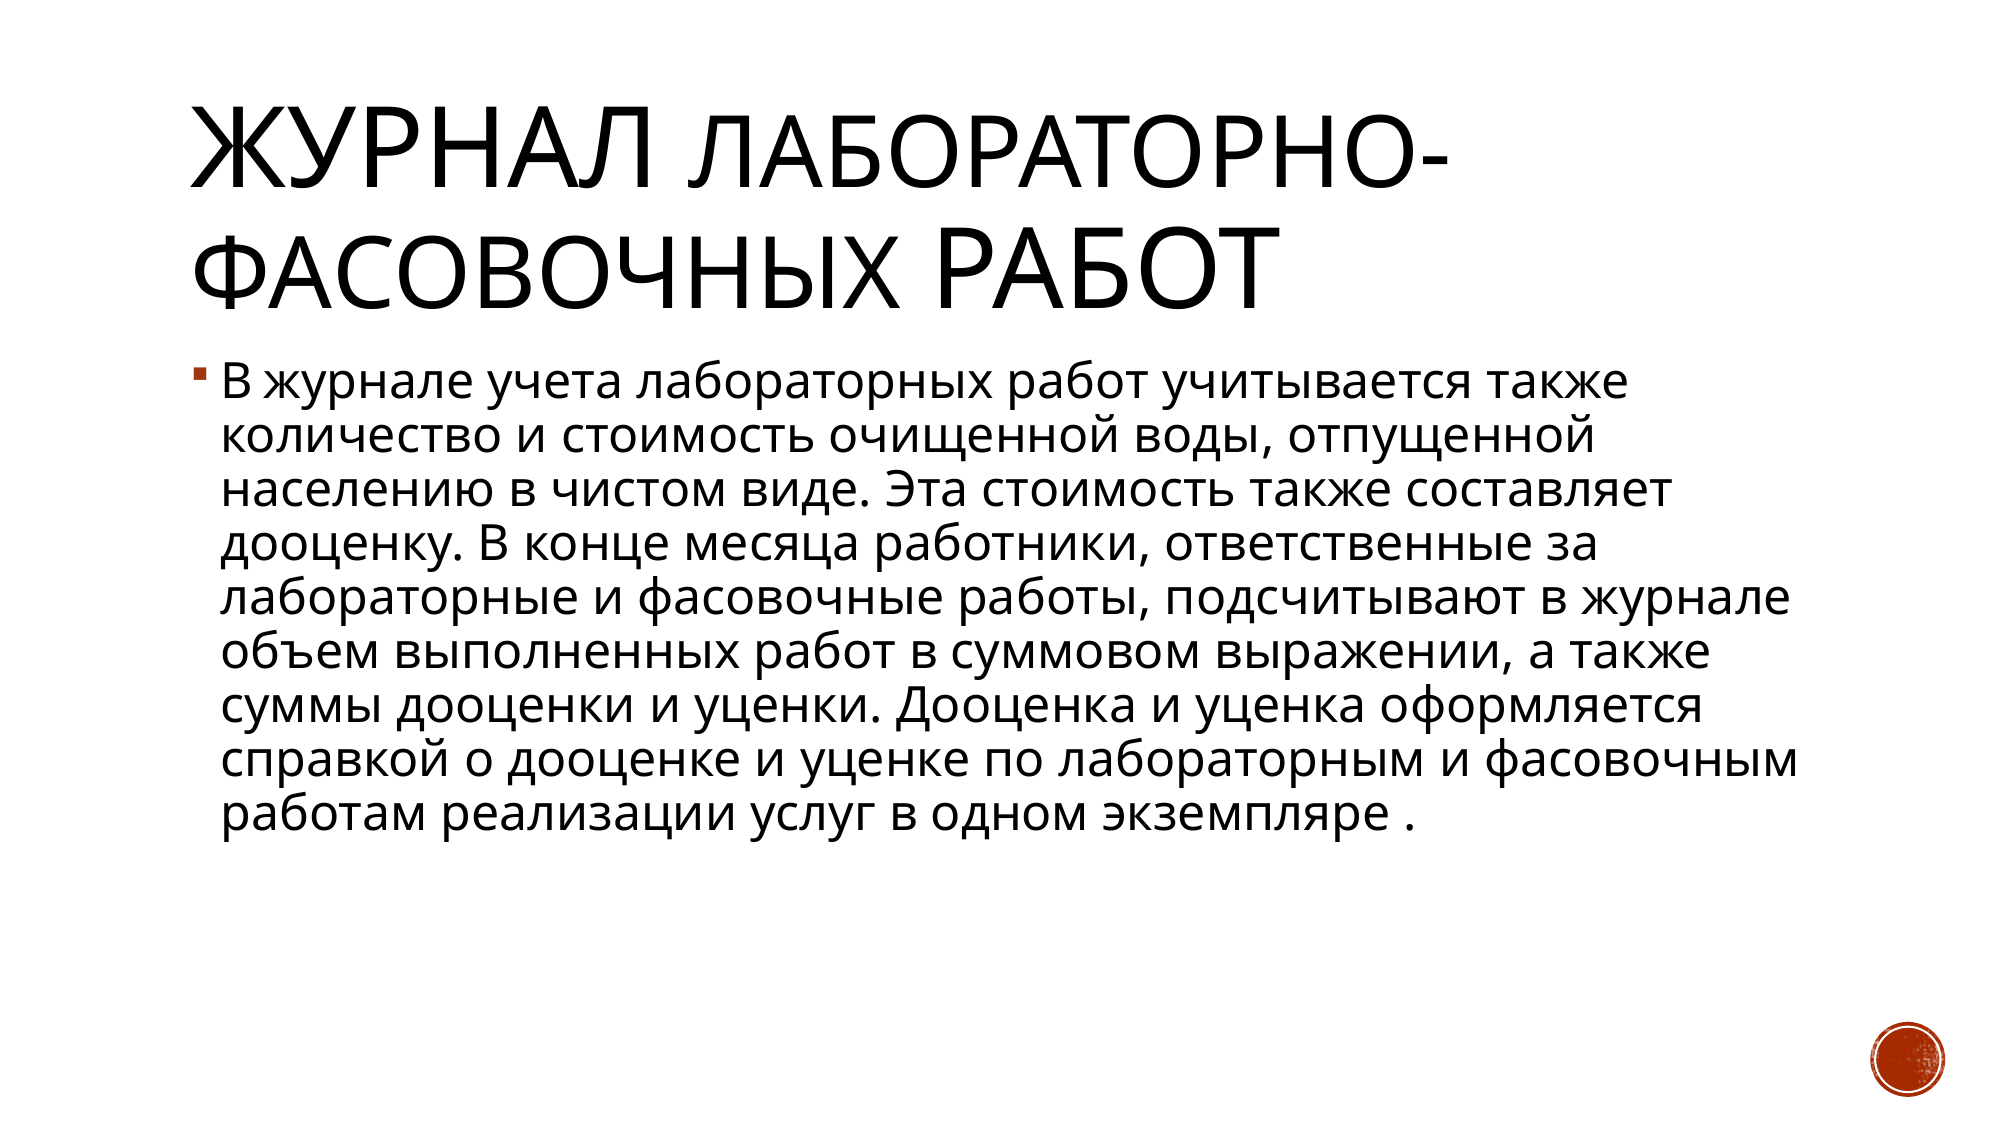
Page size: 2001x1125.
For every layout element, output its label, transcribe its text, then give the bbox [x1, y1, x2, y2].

list В журнале учета лабораторных работ учитывается также количество и стоимость очищенной воды, отпущенной населению в чистом виде. Эта стоимость также составляет дооценку. В конце месяца работники, ответственные за лабораторные и фасовочные работы, подсчитывают в журнале объем выполненных работ в суммовом выражении, а также суммы дооценки и уценки. Дооценка и уценка оформляется справкой о дооценке и уценке по лабораторным и фасовочным работам реализации услуг в одном экземпляре . [175, 348, 1826, 1013]
title журнал лабораторно-фасовочных работ [175, 79, 1826, 344]
